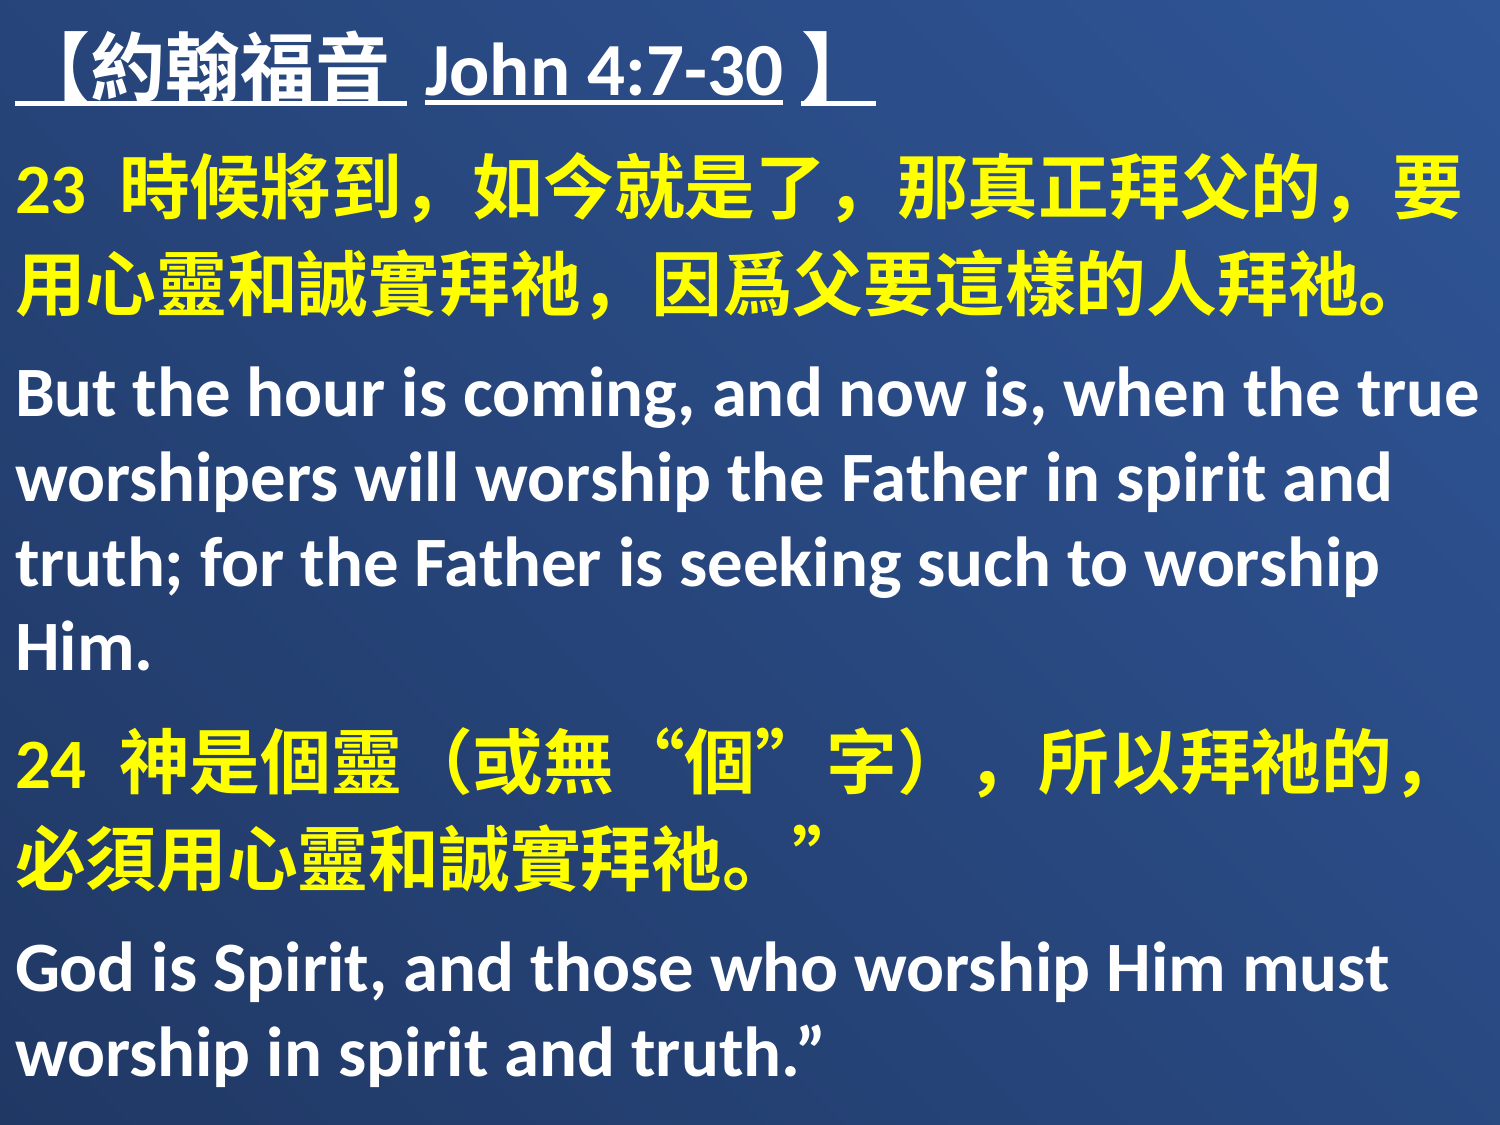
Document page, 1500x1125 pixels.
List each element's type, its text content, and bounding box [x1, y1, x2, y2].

subtitle 【約翰福音 John 4:7-30】 23 時候將到，如今就是了，那真正拜父的，要用心靈和誠實拜祂，因爲父要這樣的人拜祂。 But the hour is coming, and now is, when the true worshipers will worship the Father in spirit and truth; for the Father is seeking such to worship Him. 24 神是個靈（或無“個”字），所以拜祂的，必須用心靈和誠實拜祂。” God is Spirit, and those who worship Him must worship in spirit and truth.” [0, 0, 1500, 1125]
